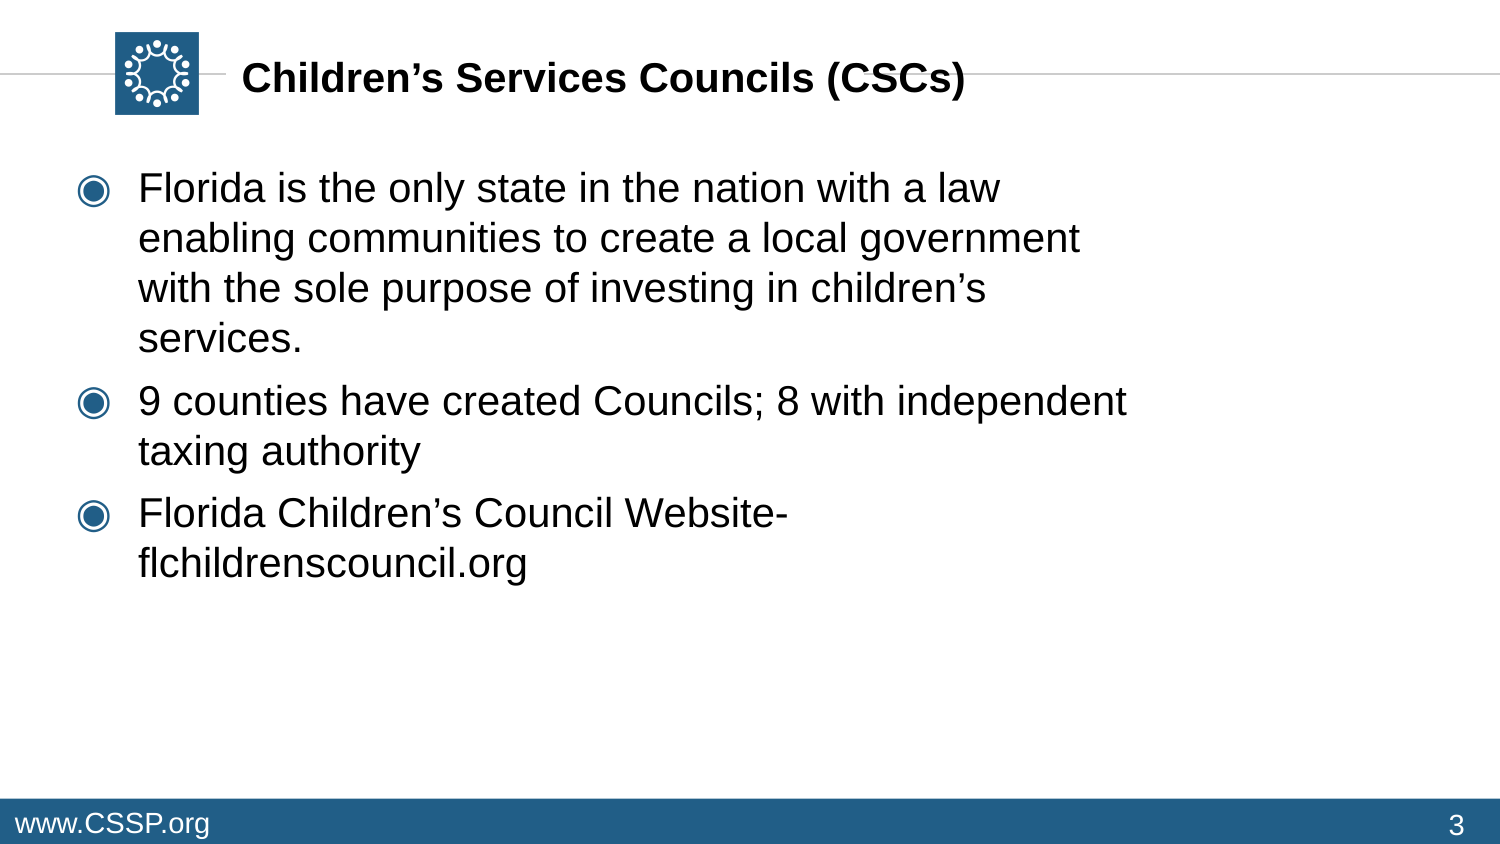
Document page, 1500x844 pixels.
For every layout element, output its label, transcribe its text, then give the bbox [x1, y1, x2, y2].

picture [115, 32, 199, 115]
list Florida is the only state in the nation with a law enabling communities to create a local government with the sole purpose of investing in children’s services. 9 counties have created Councils; 8 with independent taxing authority Florida Children’s Council Website- flchildrenscouncil.org [48, 145, 1166, 776]
title Children’s Services Councils (CSCs) [226, 40, 1049, 112]
slide_number 3 [1433, 798, 1500, 844]
